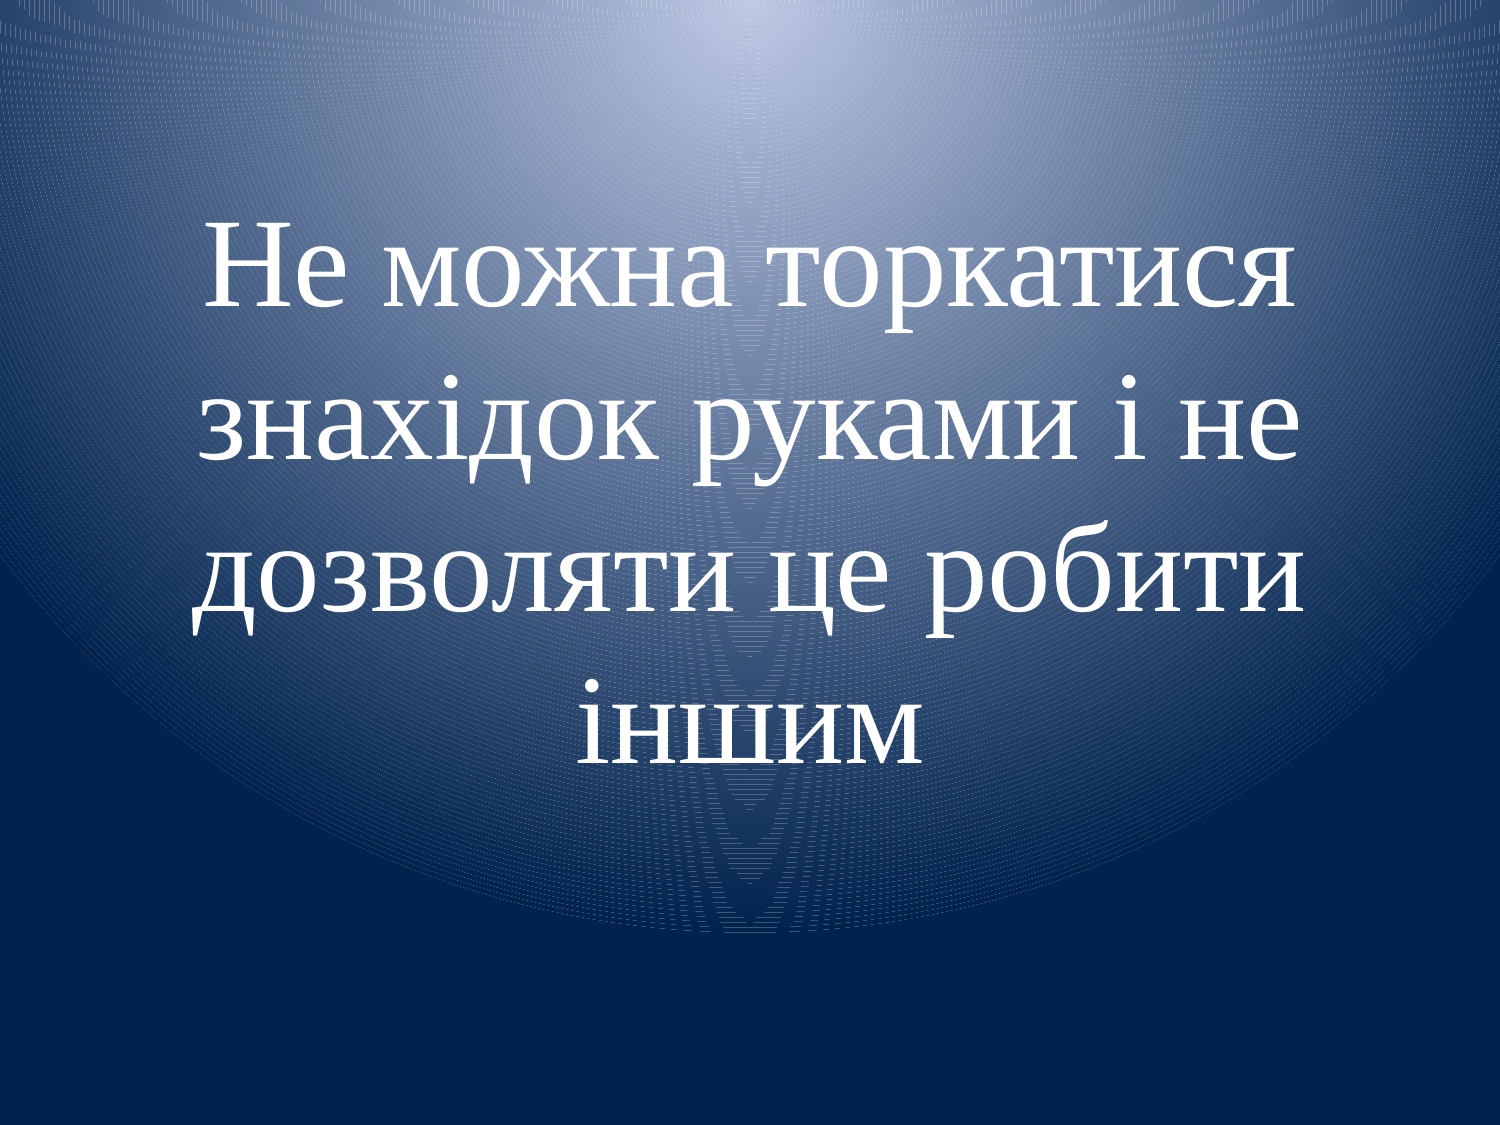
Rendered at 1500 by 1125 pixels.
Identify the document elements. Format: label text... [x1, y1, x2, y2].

title Не можна торкатися знахідок руками і не дозволяти це робити іншим [75, 45, 1425, 1047]
